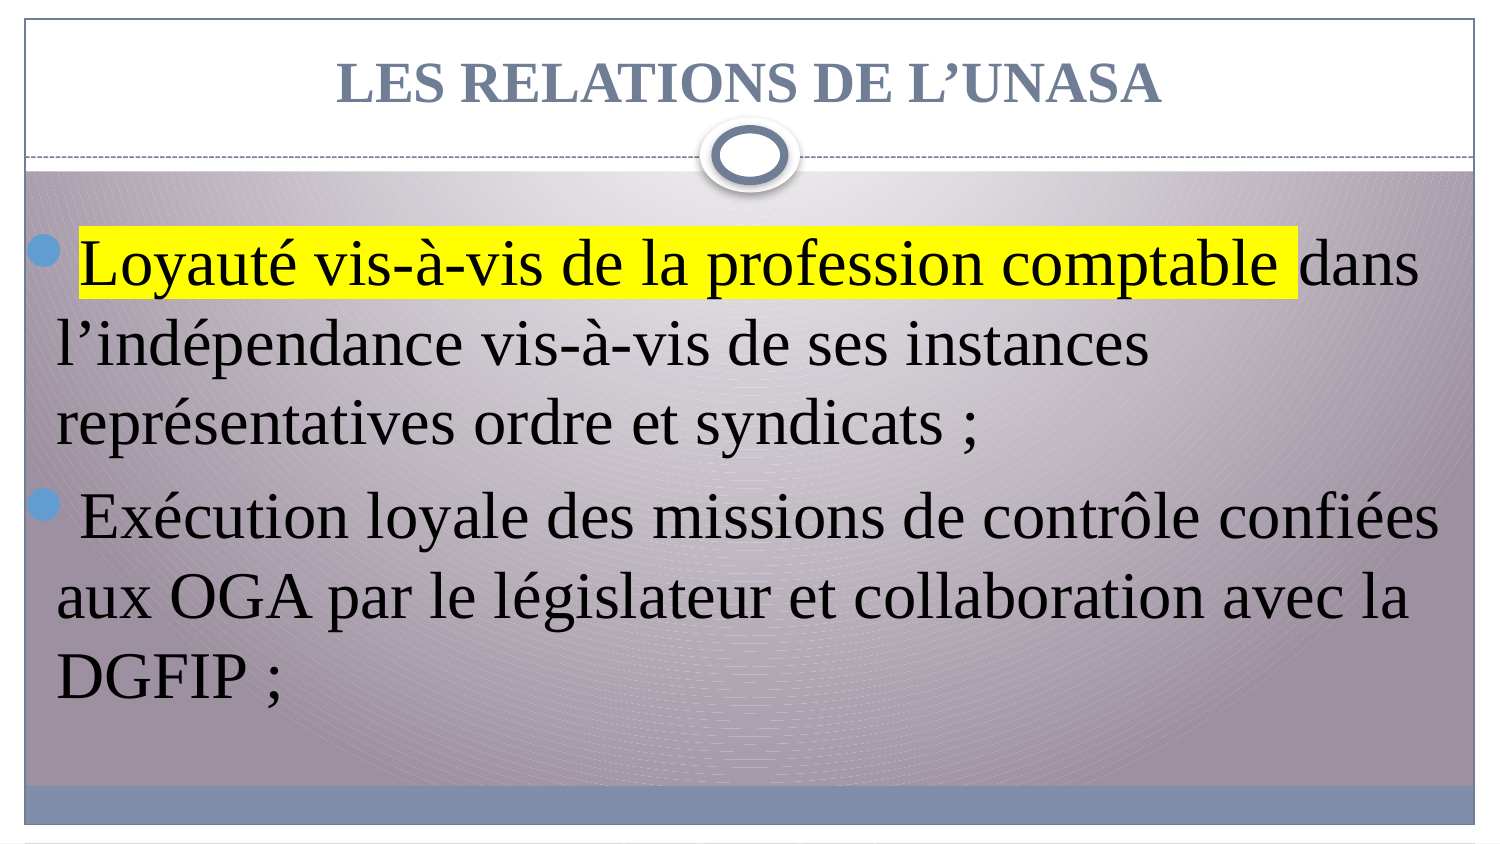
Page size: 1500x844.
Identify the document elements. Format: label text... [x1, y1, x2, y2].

title LES RELATIONS DE L’UNASA [49, 27, 1450, 122]
list Loyauté vis-à-vis de la profession comptable dans l’indépendance vis-à-vis de ses instances représentatives ordre et syndicats ; Exécution loyale des missions de contrôle confiées aux OGA par le législateur et collaboration avec la DGFIP ; [7, 210, 1492, 844]
